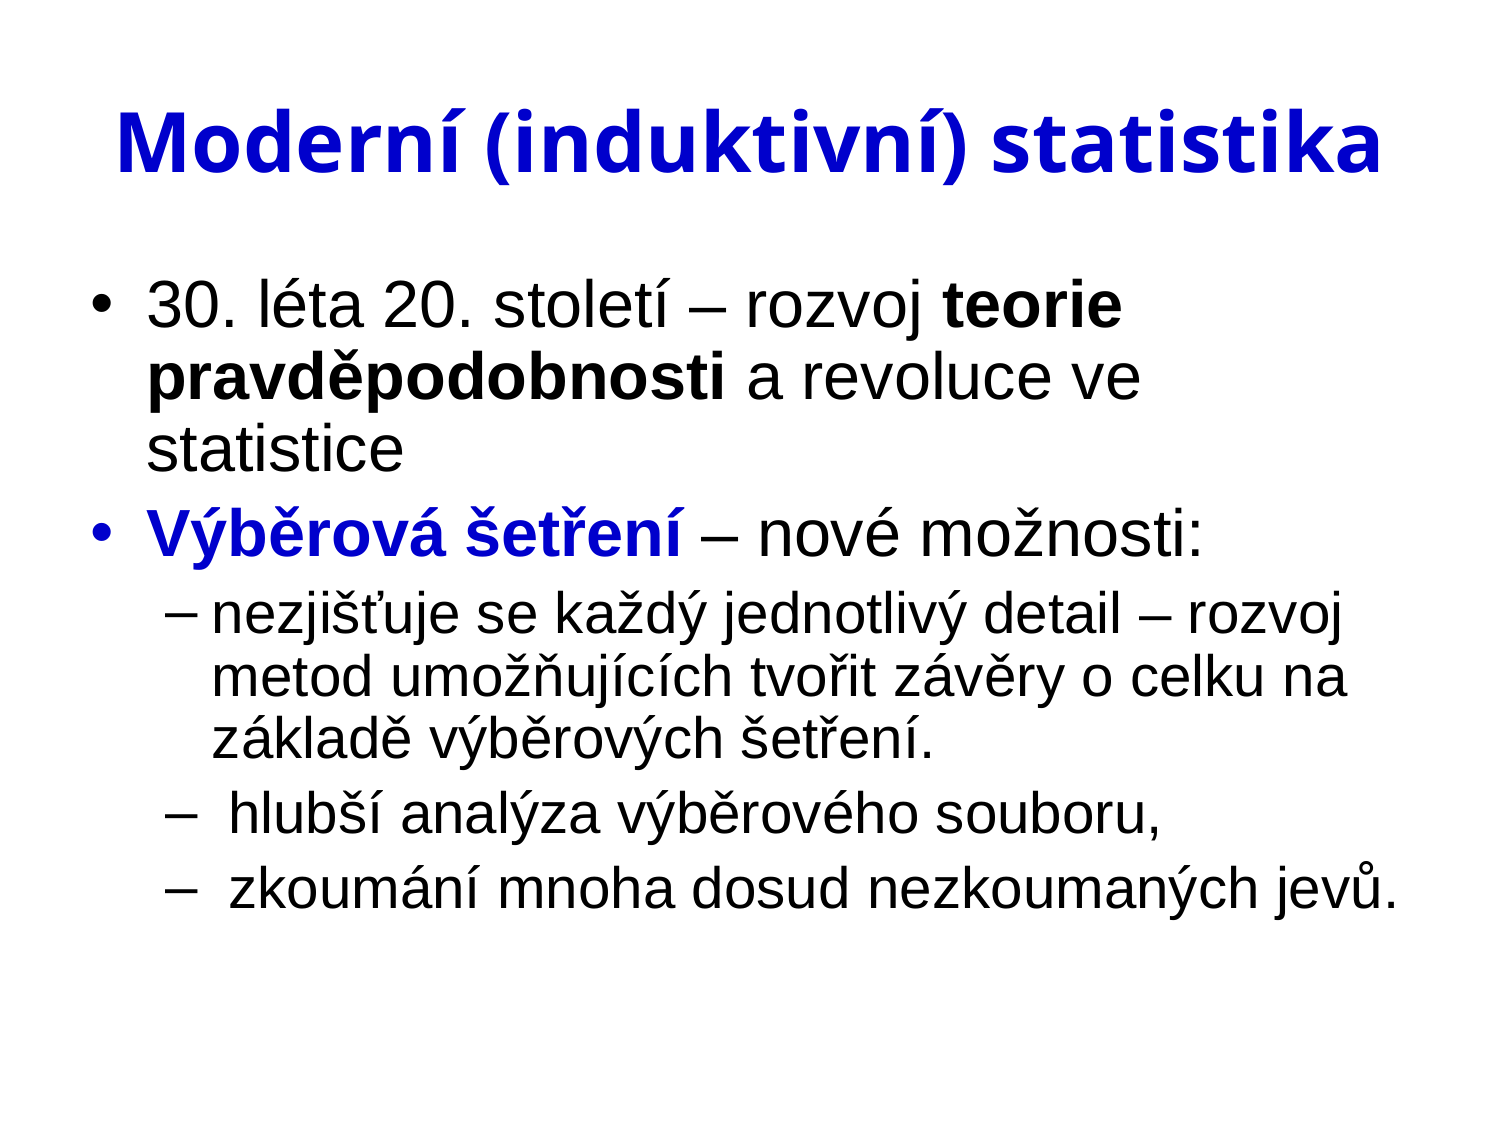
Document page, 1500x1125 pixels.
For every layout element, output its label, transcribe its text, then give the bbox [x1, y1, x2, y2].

title Moderní (induktivní) statistika [75, 45, 1425, 233]
list 30. léta 20. století – rozvoj teorie pravděpodobnosti a revoluce ve statistice Výběrová šetření – nové možnosti: nezjišťuje se každý jednotlivý detail – rozvoj metod umožňujících tvořit závěry o celku na základě výběrových šetření. hlubší analýza výběrového souboru, zkoumání mnoha dosud nezkoumaných jevů. [75, 262, 1425, 1005]
